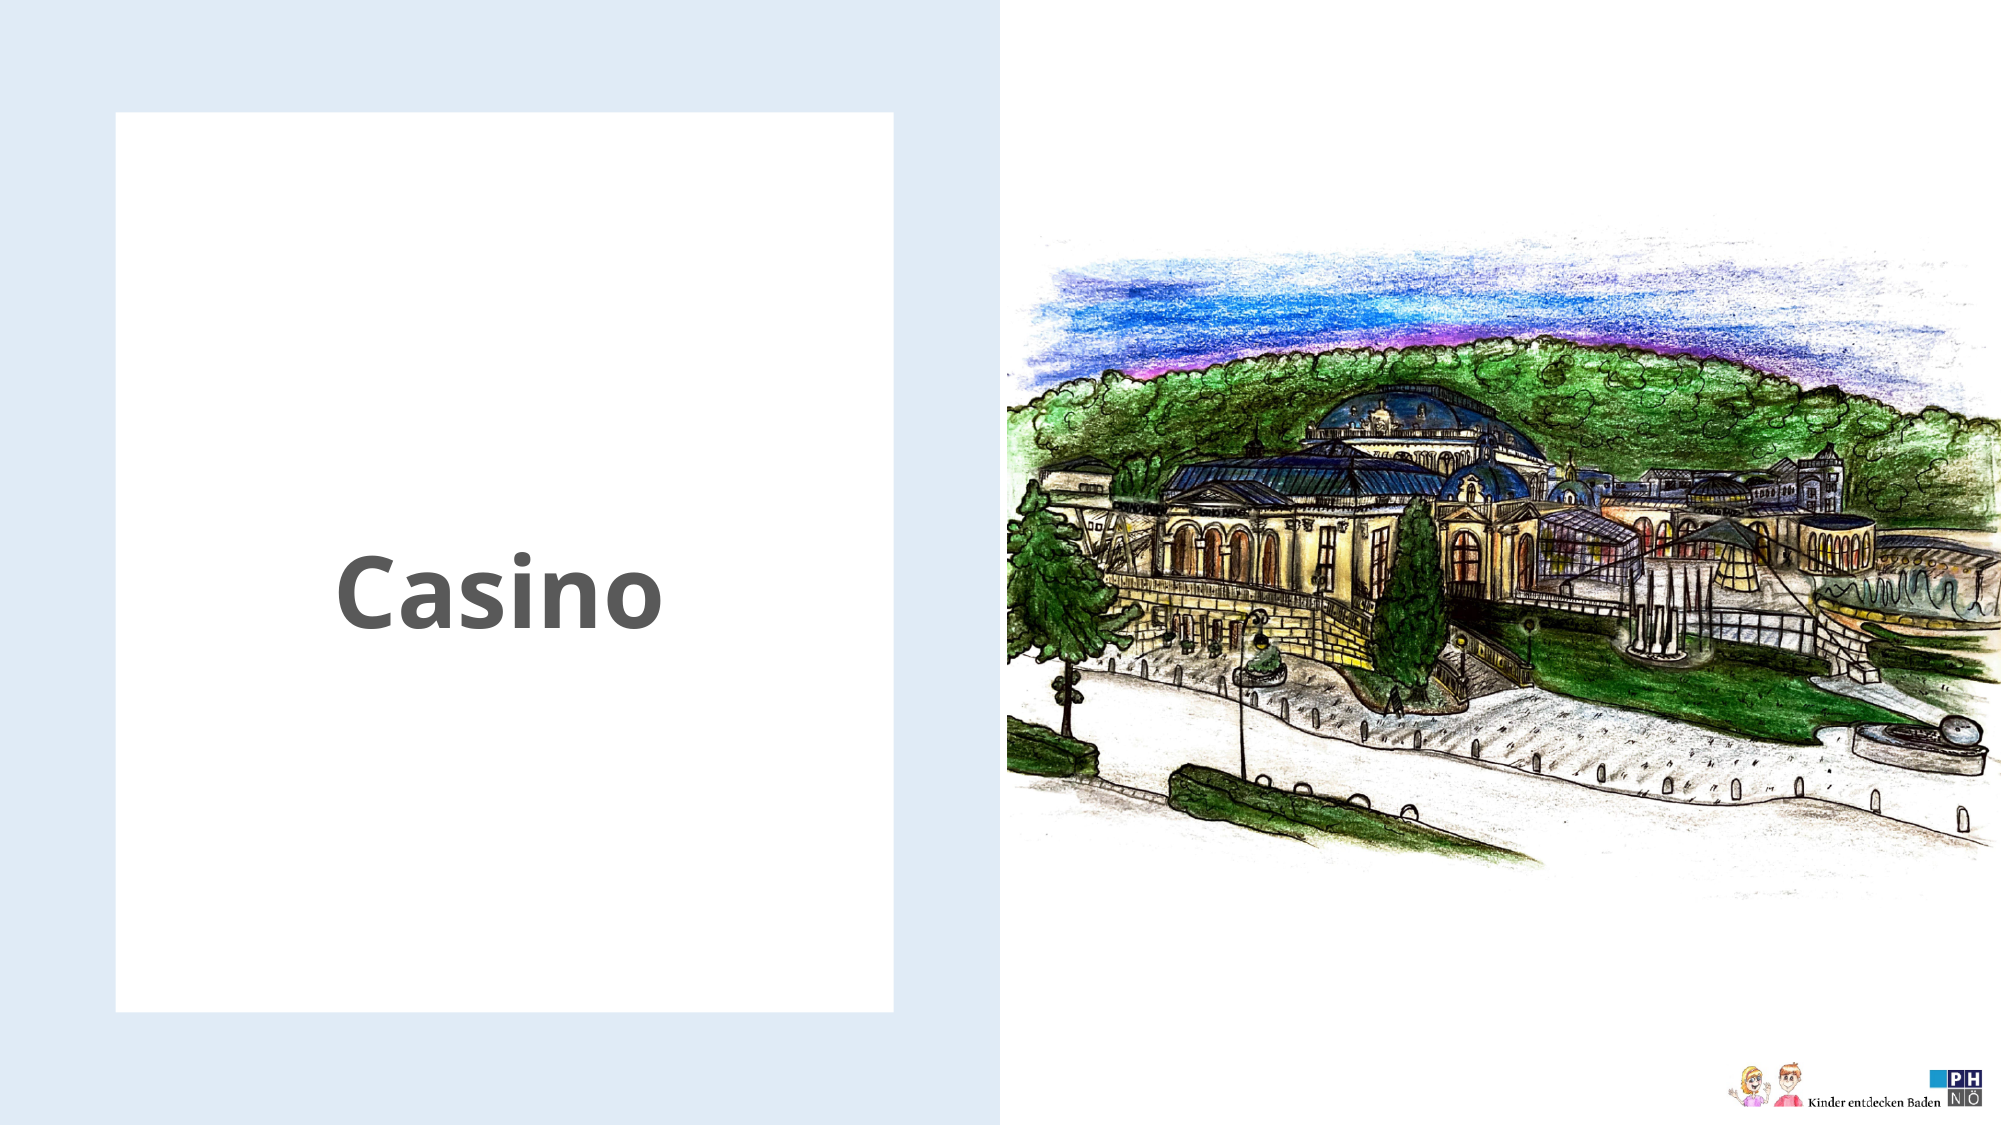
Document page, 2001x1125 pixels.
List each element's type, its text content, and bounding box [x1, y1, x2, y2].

text_box [0, 0, 1001, 1125]
text_box [1001, 0, 2000, 1125]
picture [1007, 213, 2001, 917]
text_box [115, 111, 895, 1013]
title Casino [234, 472, 766, 658]
picture [1723, 1062, 1988, 1110]
